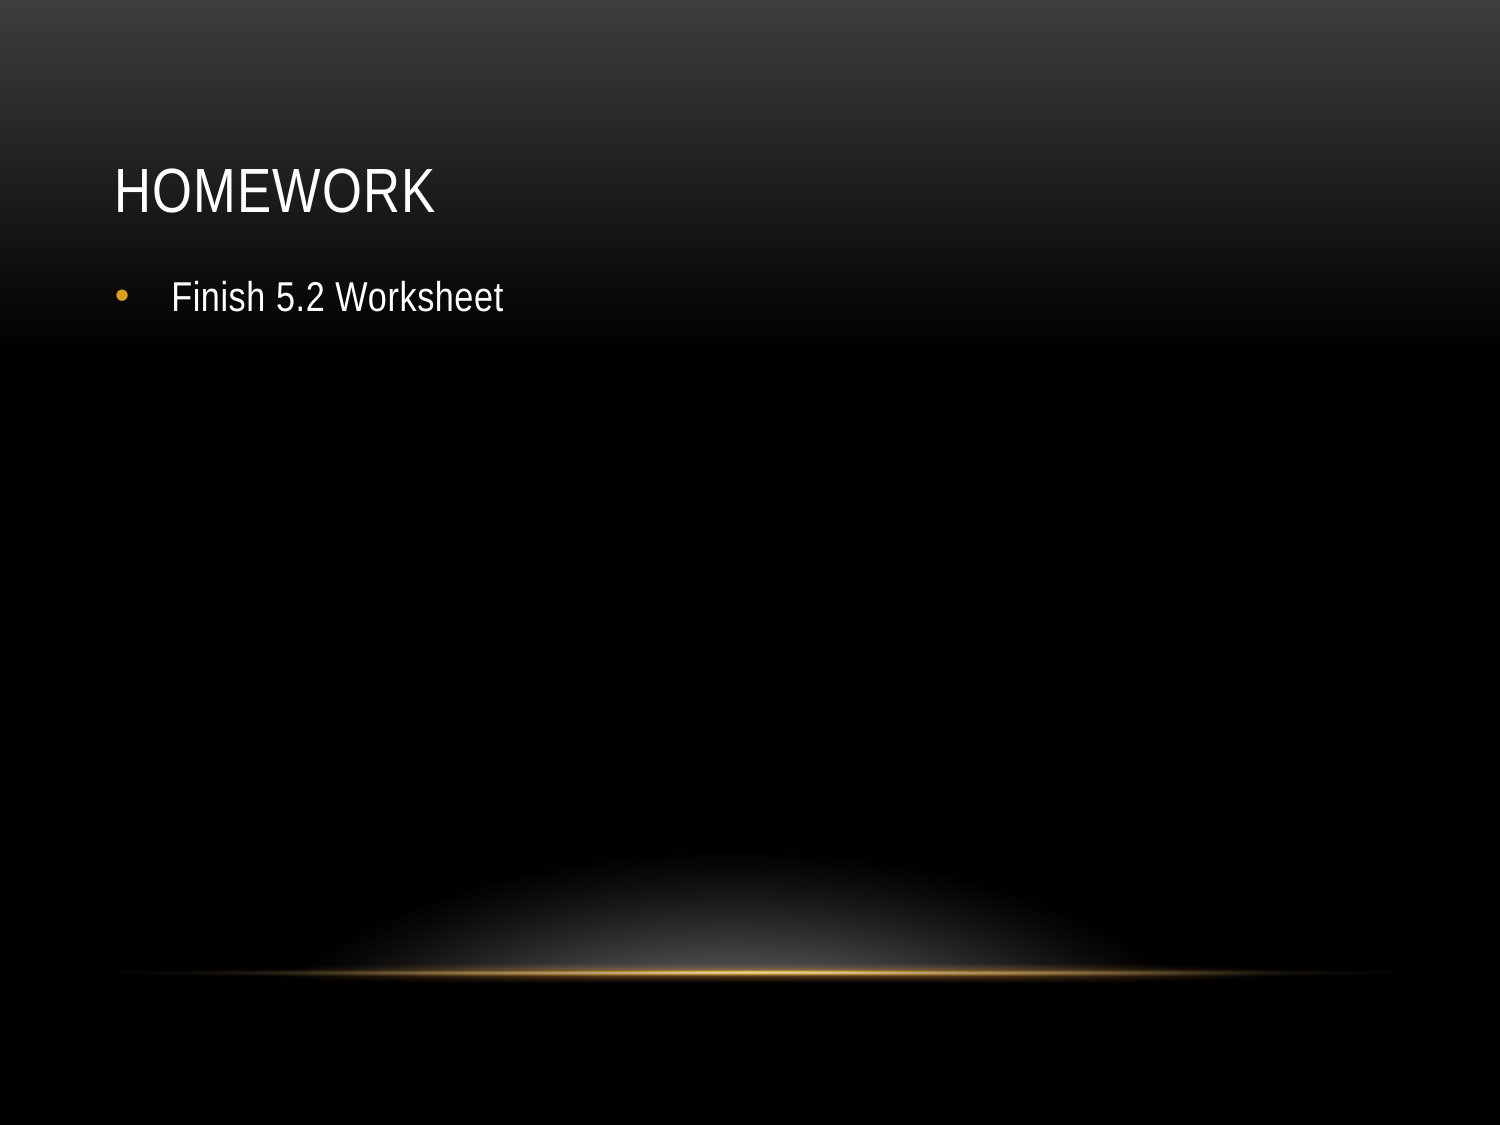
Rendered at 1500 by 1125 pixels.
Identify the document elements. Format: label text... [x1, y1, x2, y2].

title Homework [99, 45, 1400, 233]
list Finish 5.2 Worksheet [99, 262, 1400, 938]
picture [0, 0, 1500, 1125]
